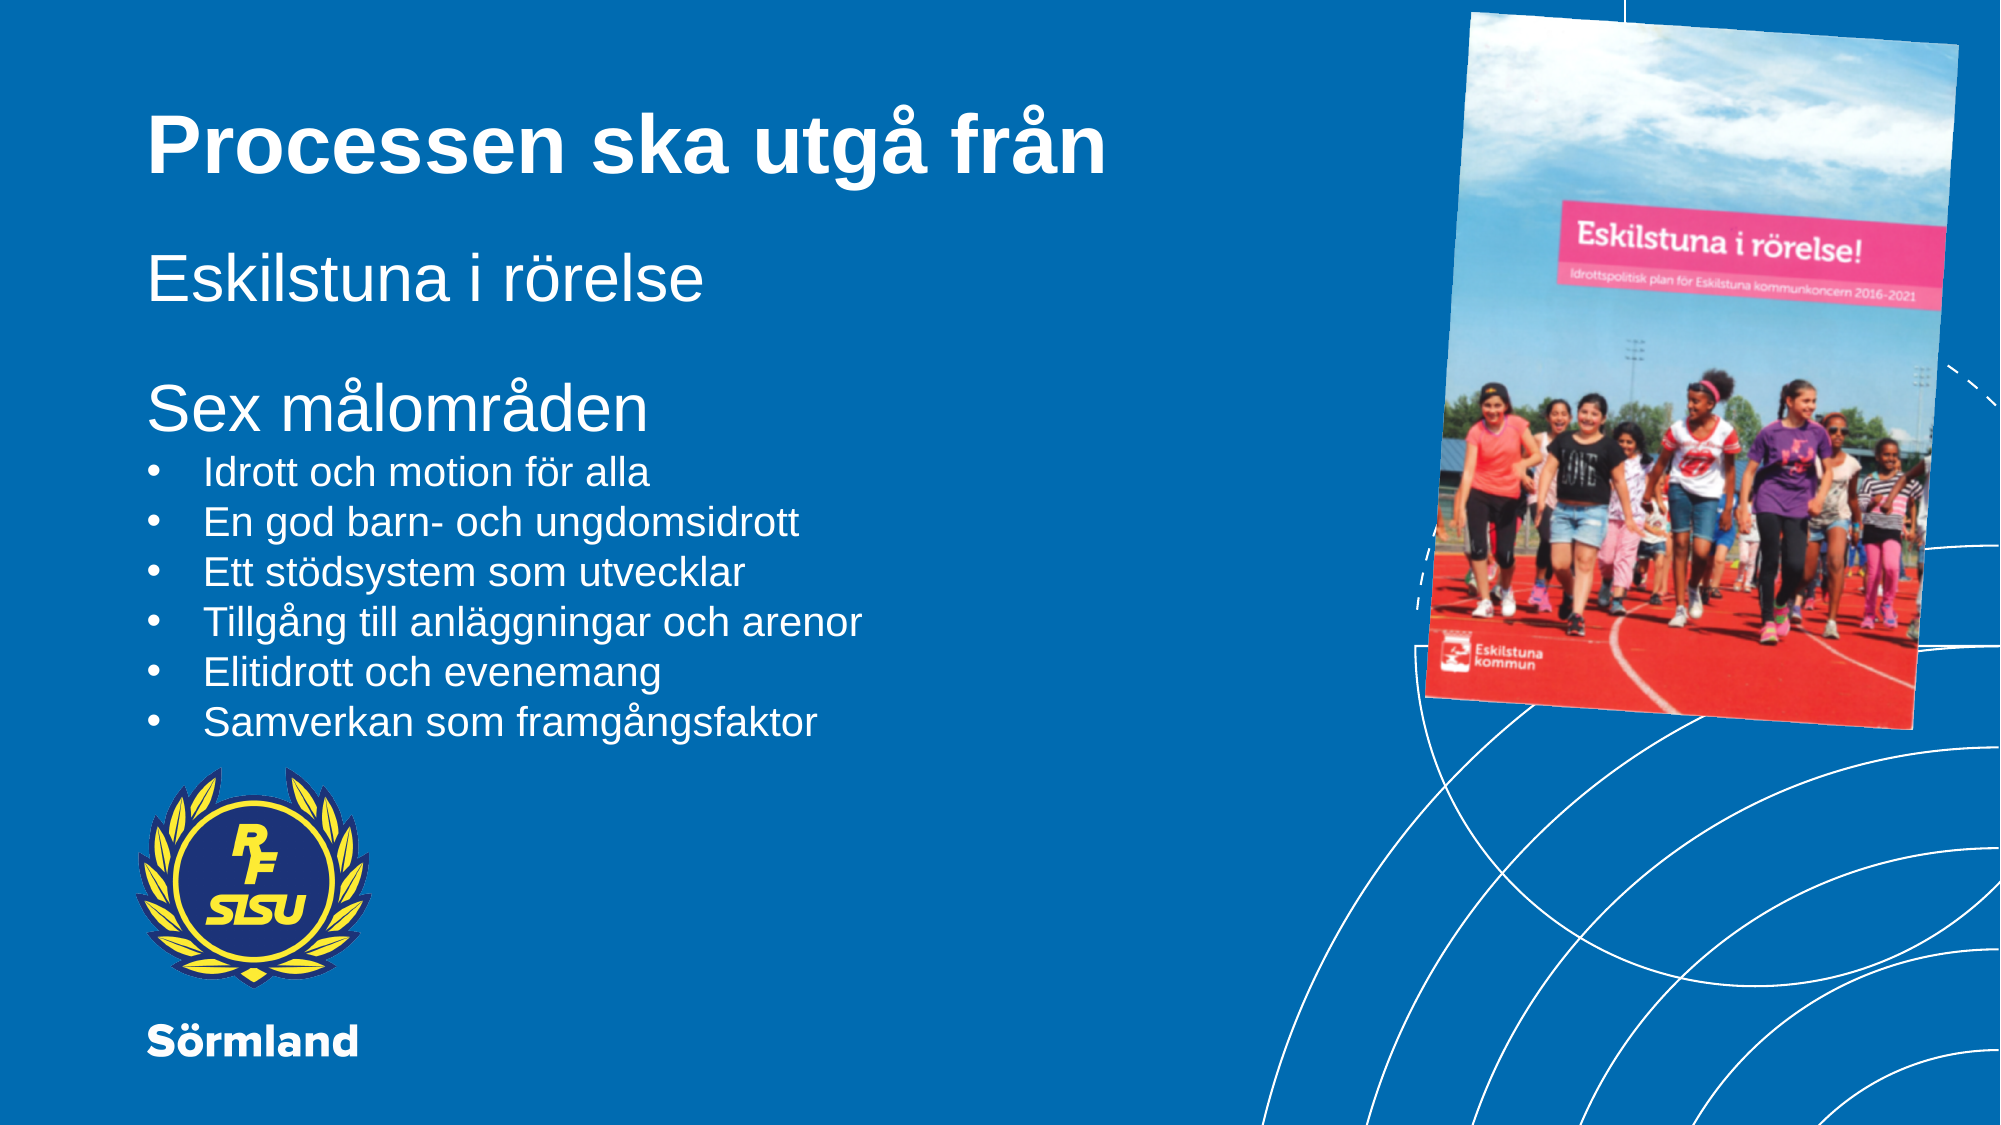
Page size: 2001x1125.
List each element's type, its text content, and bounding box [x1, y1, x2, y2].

text_box Processen ska utgå från Eskilstuna i rörelse Sex målområden Idrott och motion för alla En god barn- och ungdomsidrott Ett stödsystem som utvecklar Tillgång till anläggningar och arenor Elitidrott och evenemang Samverkan som framgångsfaktor [131, 82, 1408, 753]
picture [135, 767, 372, 1057]
picture [1425, 12, 1958, 730]
